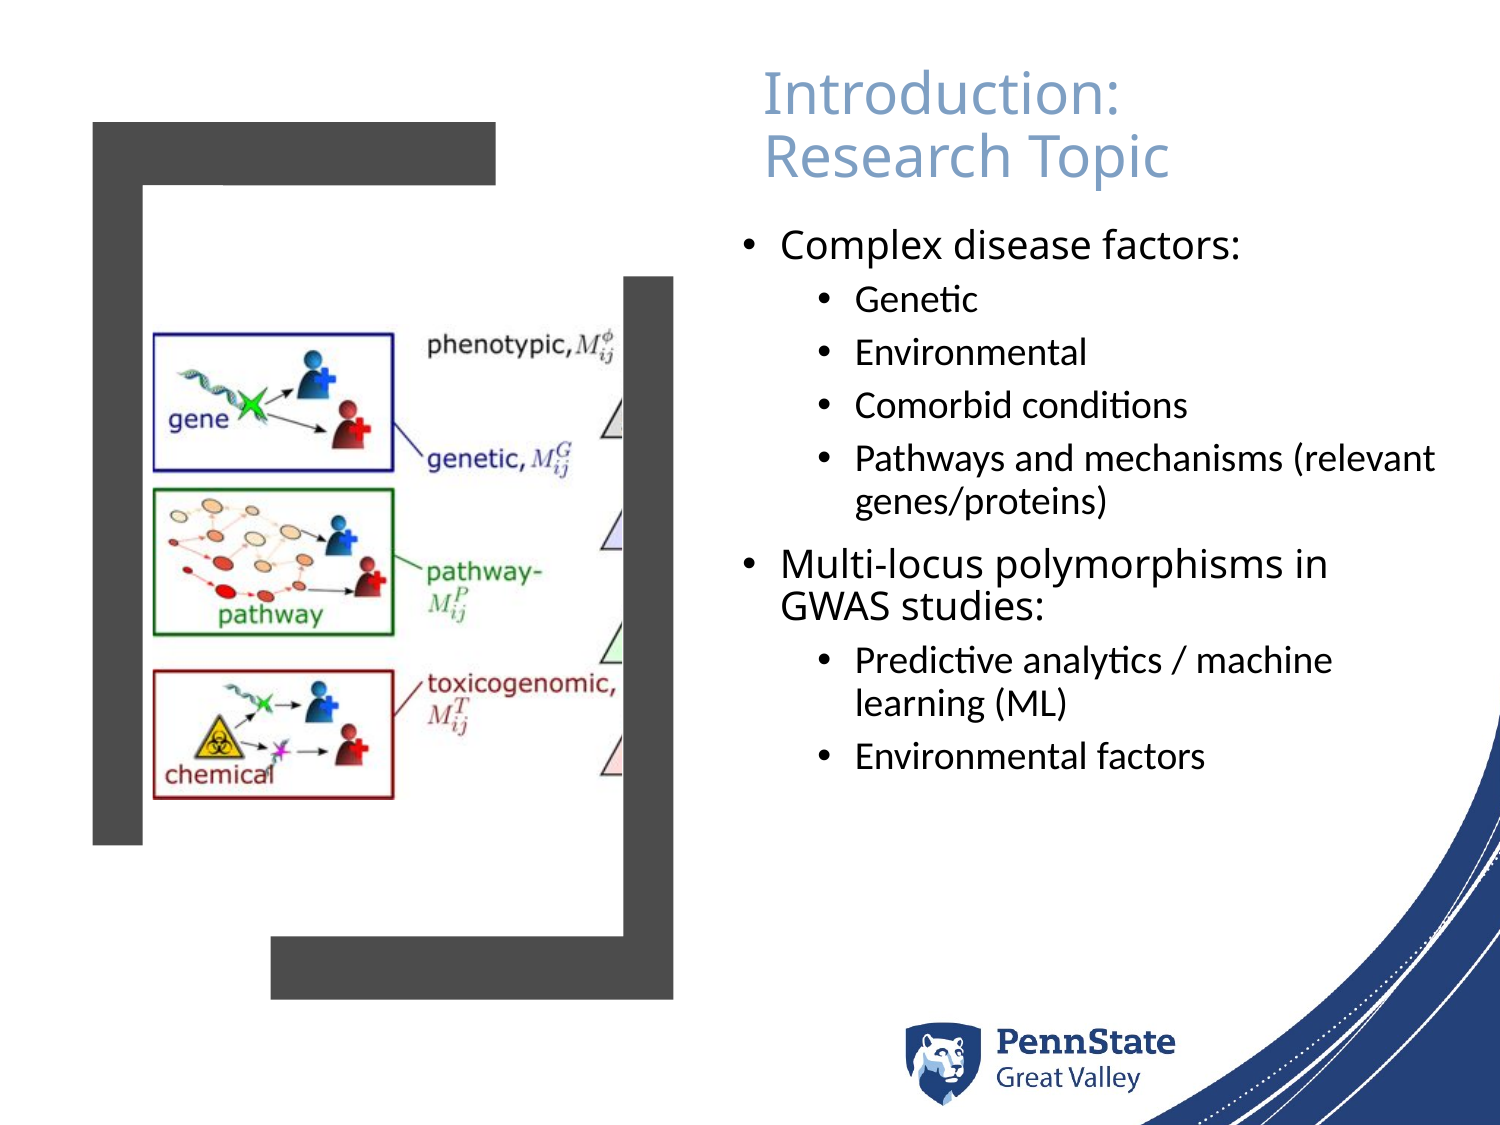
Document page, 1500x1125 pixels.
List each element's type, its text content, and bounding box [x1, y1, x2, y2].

list Complex disease factors: Genetic Environmental Comorbid conditions Pathways and mechanisms (relevant genes/proteins) Multi-locus polymorphisms in GWAS studies: Predictive analytics / machine learning (ML) Environmental factors [727, 217, 1458, 1014]
text_box [92, 122, 496, 846]
text_box [270, 276, 674, 1000]
picture [4, 2, 1500, 1125]
title Introduction: Research Topic [748, 1, 1394, 217]
